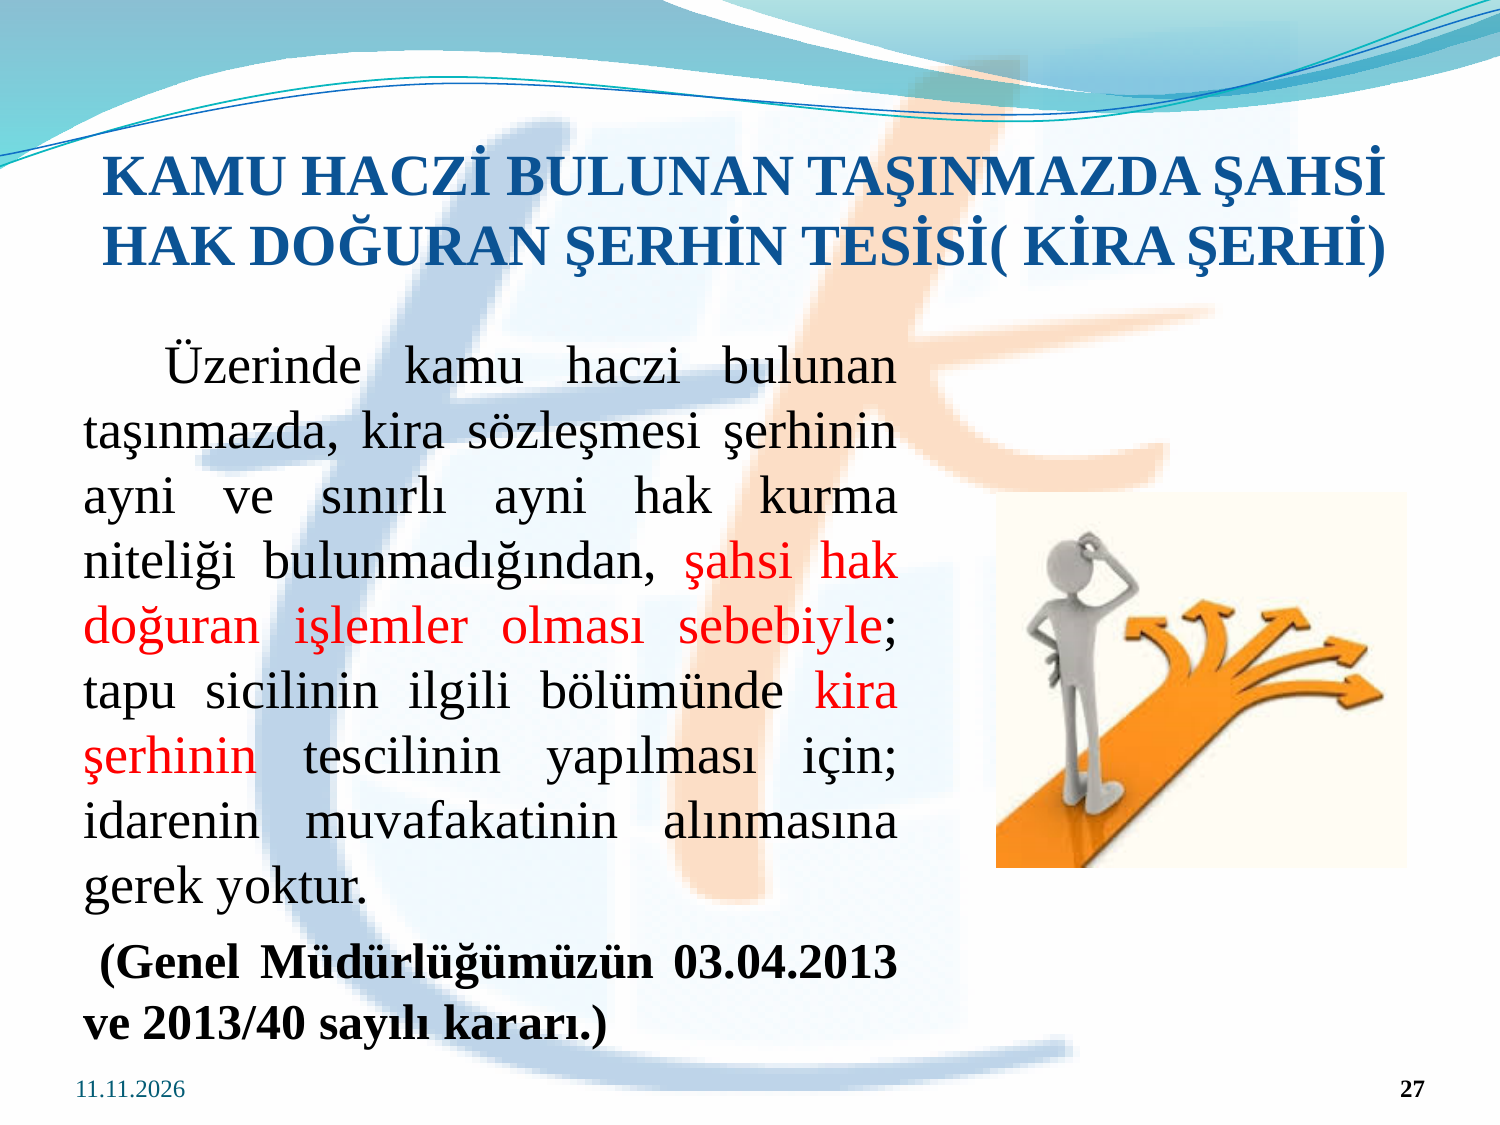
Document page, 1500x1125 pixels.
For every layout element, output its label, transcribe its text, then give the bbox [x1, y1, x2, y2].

slide_number 27 [1299, 1042, 1425, 1103]
list Üzerinde kamu haczi bulunan taşınmazda, kira sözleşmesi şerhinin ayni ve sınırlı ayni hak kurma niteliği bulunmadığından, şahsi hak doğuran işlemler olması sebebiyle; tapu sicilinin ilgili bölümünde kira şerhinin tescilinin yapılması için; idarenin muvafakatinin alınmasına gerek yoktur. (Genel Müdürlüğümüzün 03.04.2013 ve 2013/40 sayılı kararı.) [23, 245, 915, 991]
picture [995, 491, 1407, 868]
title KAMU HACZİ BULUNAN TAŞINMAZDA ŞAHSİ HAK DOĞURAN ŞERHİN TESİSİ( KİRA ŞERHİ) [70, 81, 1421, 528]
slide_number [75, 1042, 425, 1103]
